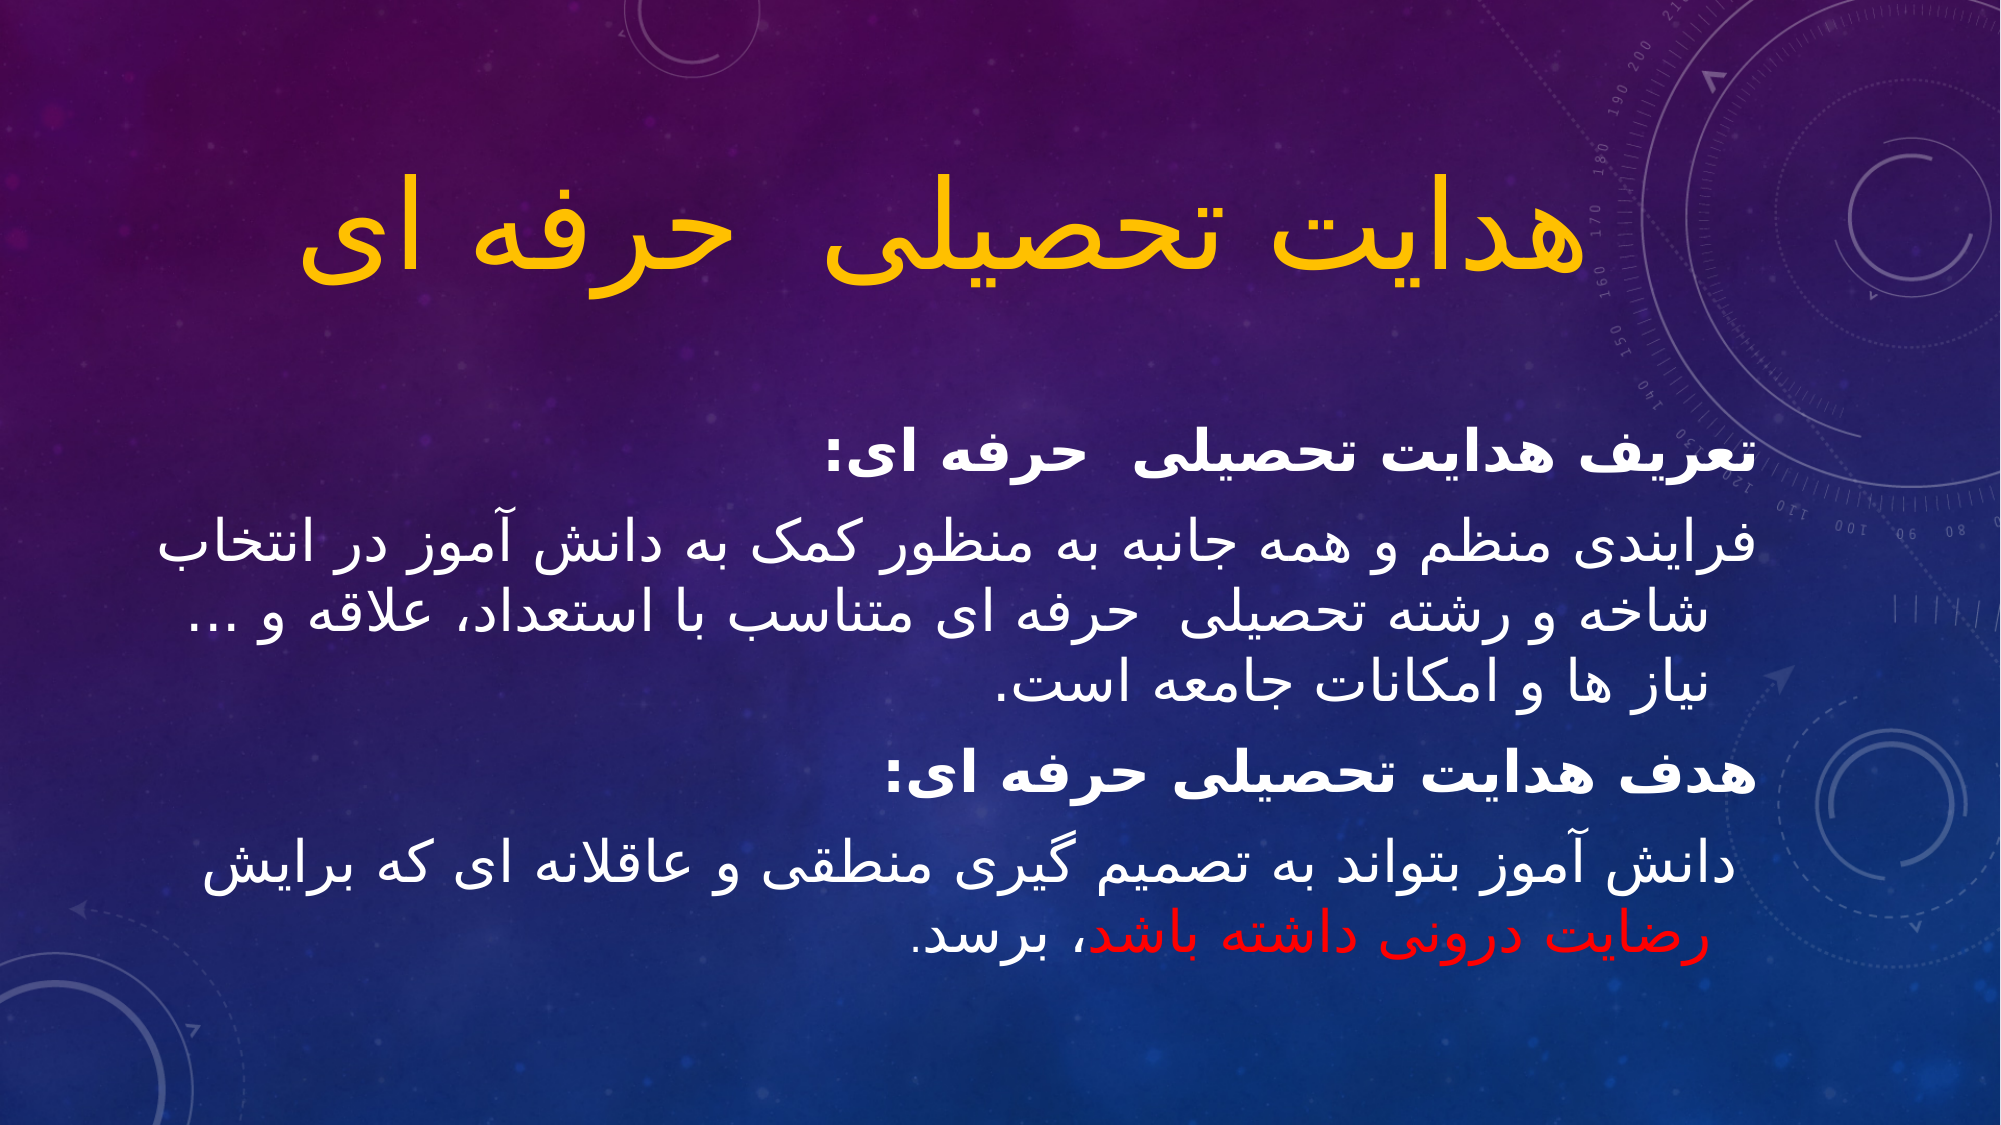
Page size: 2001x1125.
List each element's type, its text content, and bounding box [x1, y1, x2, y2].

title هدایت تحصیلی حرفه ای [112, 99, 1775, 339]
list تعریف هدایت تحصیلی حرفه ای: فرایندی منظم و همه جانبه به منظور کمک به دانش آموز در انتخاب شاخه و رشته تحصیلی حرفه ای متناسب با استعداد، علاقه و ... نیاز ها و امکانات جامعه است. هدف هدایت تحصیلی حرفه ای: دانش آموز بتواند به تصمیم گیری منطقی و عاقلانه ای که برایش رضایت درونی داشته باشد، برسد. [112, 351, 1775, 1027]
picture [0, 0, 2001, 1125]
